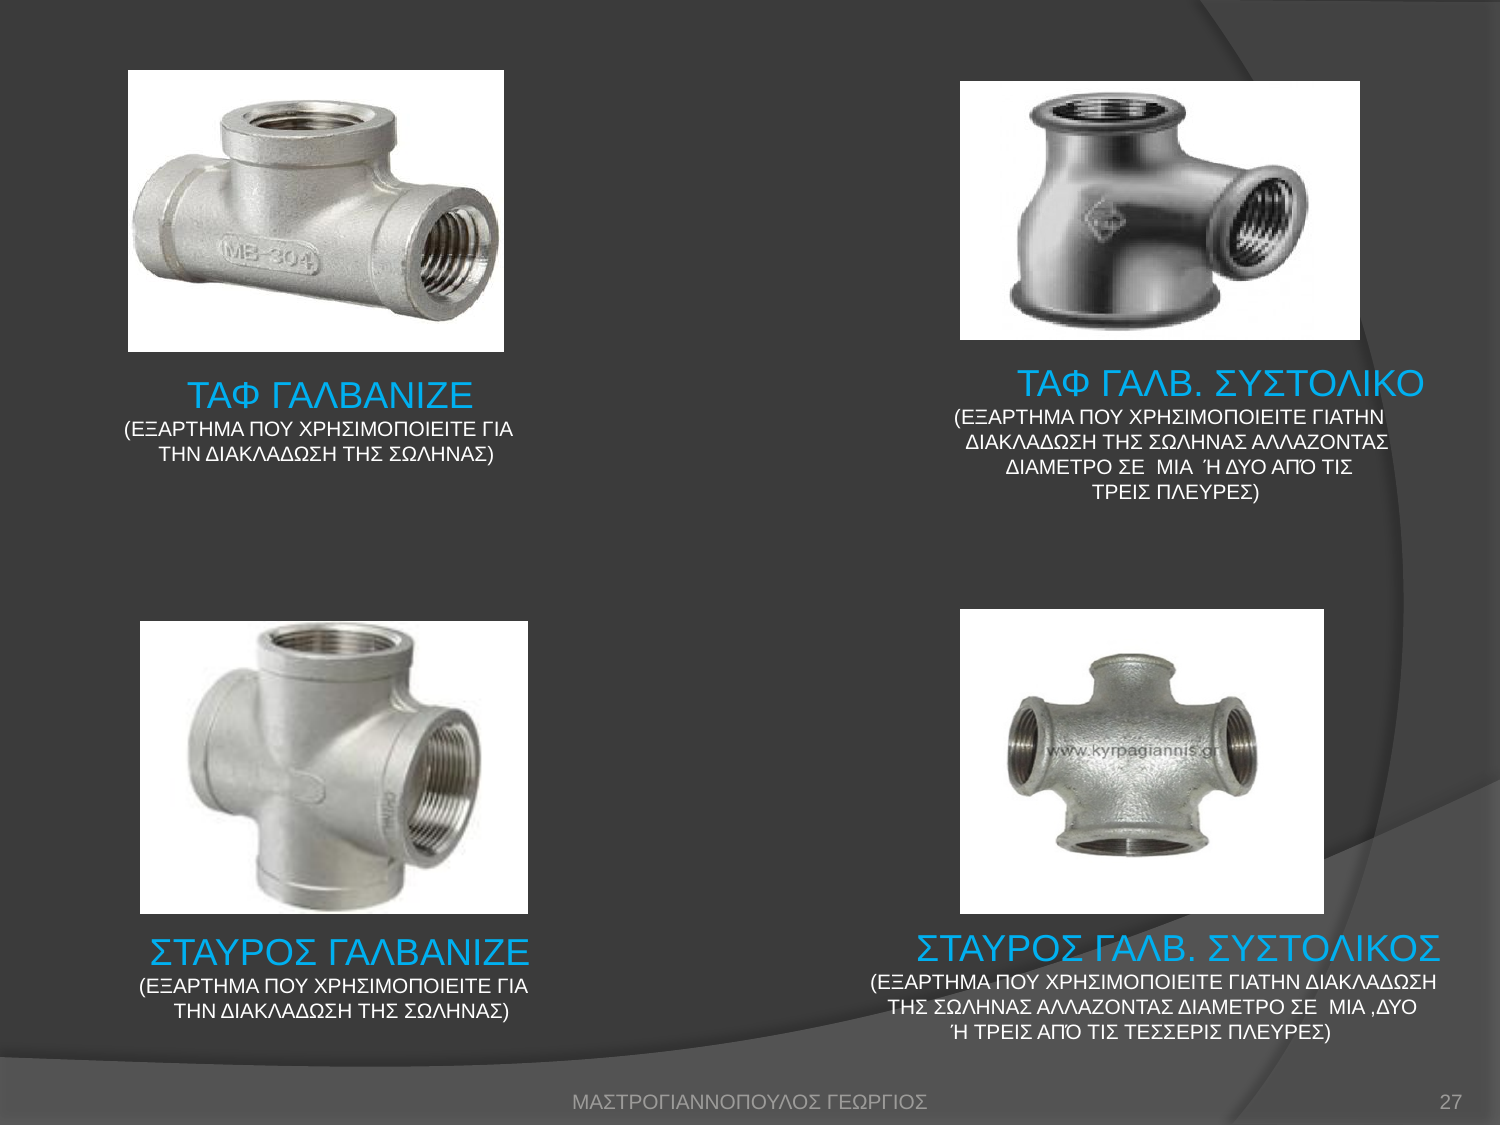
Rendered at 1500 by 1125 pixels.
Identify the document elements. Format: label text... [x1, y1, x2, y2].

text_box ΤΑΦ ΓΑΛΒΑΝΙΖΕ (ΕΞΑΡΤΗΜΑ ΠΟΥ ΧΡΗΣΙΜΟΠΟΙΕΙΤΕ ΓΙΑ ΤΗΝ ΔΙΑΚΛΑΔΩΣΗ ΤΗΣ ΣΩΛΗΝΑΣ) [109, 363, 529, 473]
text_box ΣΤΑΥΡΟΣ ΓΑΛΒΑΝΙΖΕ (ΕΞΑΡΤΗΜΑ ΠΟΥ ΧΡΗΣΙΜΟΠΟΙΕΙΤΕ ΓΙΑ ΤΗΝ ΔΙΑΚΛΑΔΩΣΗ ΤΗΣ ΣΩΛΗΝΑΣ) [124, 920, 546, 1030]
picture [960, 609, 1324, 915]
picture [128, 70, 505, 352]
slide_number 27 [1337, 1053, 1463, 1114]
footer ΜΑΣΤΡΟΓΙΑΝΝΟΠΟΥΛΟΣ ΓΕΩΡΓΙΟΣ [512, 1053, 988, 1114]
text_box ΤΑΦ ΓΑΛΒ. ΣΥΣΤΟΛΙΚΟ (ΕΞΑΡΤΗΜΑ ΠΟΥ ΧΡΗΣΙΜΟΠΟΙΕΙΤΕ ΓΙΑΤΗΝ ΔΙΑΚΛΑΔΩΣΗ ΤΗΣ ΣΩΛΗΝΑΣ ΑΛΛΑΖΟΝΤΑΣ ΔΙΑΜΕΤΡΟ ΣΕ ΜΙΑ Ή ΔΥΟ ΑΠΌ ΤΙΣ ΤΡΕΙΣ ΠΛΕΥΡΕΣ) [939, 351, 1441, 512]
picture [140, 620, 528, 915]
text_box ΣΤΑΥΡΟΣ ΓΑΛΒ. ΣΥΣΤΟΛΙΚΟΣ (ΕΞΑΡΤΗΜΑ ΠΟΥ ΧΡΗΣΙΜΟΠΟΙΕΙΤΕ ΓΙΑΤΗΝ ΔΙΑΚΛΑΔΩΣΗ ΤΗΣ ΣΩΛΗΝΑΣ ΑΛΛΑΖΟΝΤΑΣ ΔΙΑΜΕΤΡΟ ΣΕ ΜΙΑ ,ΔΥΟ Ή ΤΡΕΙΣ ΑΠΌ ΤΙΣ ΤΕΣΣΕΡΙΣ ΠΛΕΥΡΕΣ) [838, 916, 1458, 1052]
picture [960, 81, 1360, 341]
